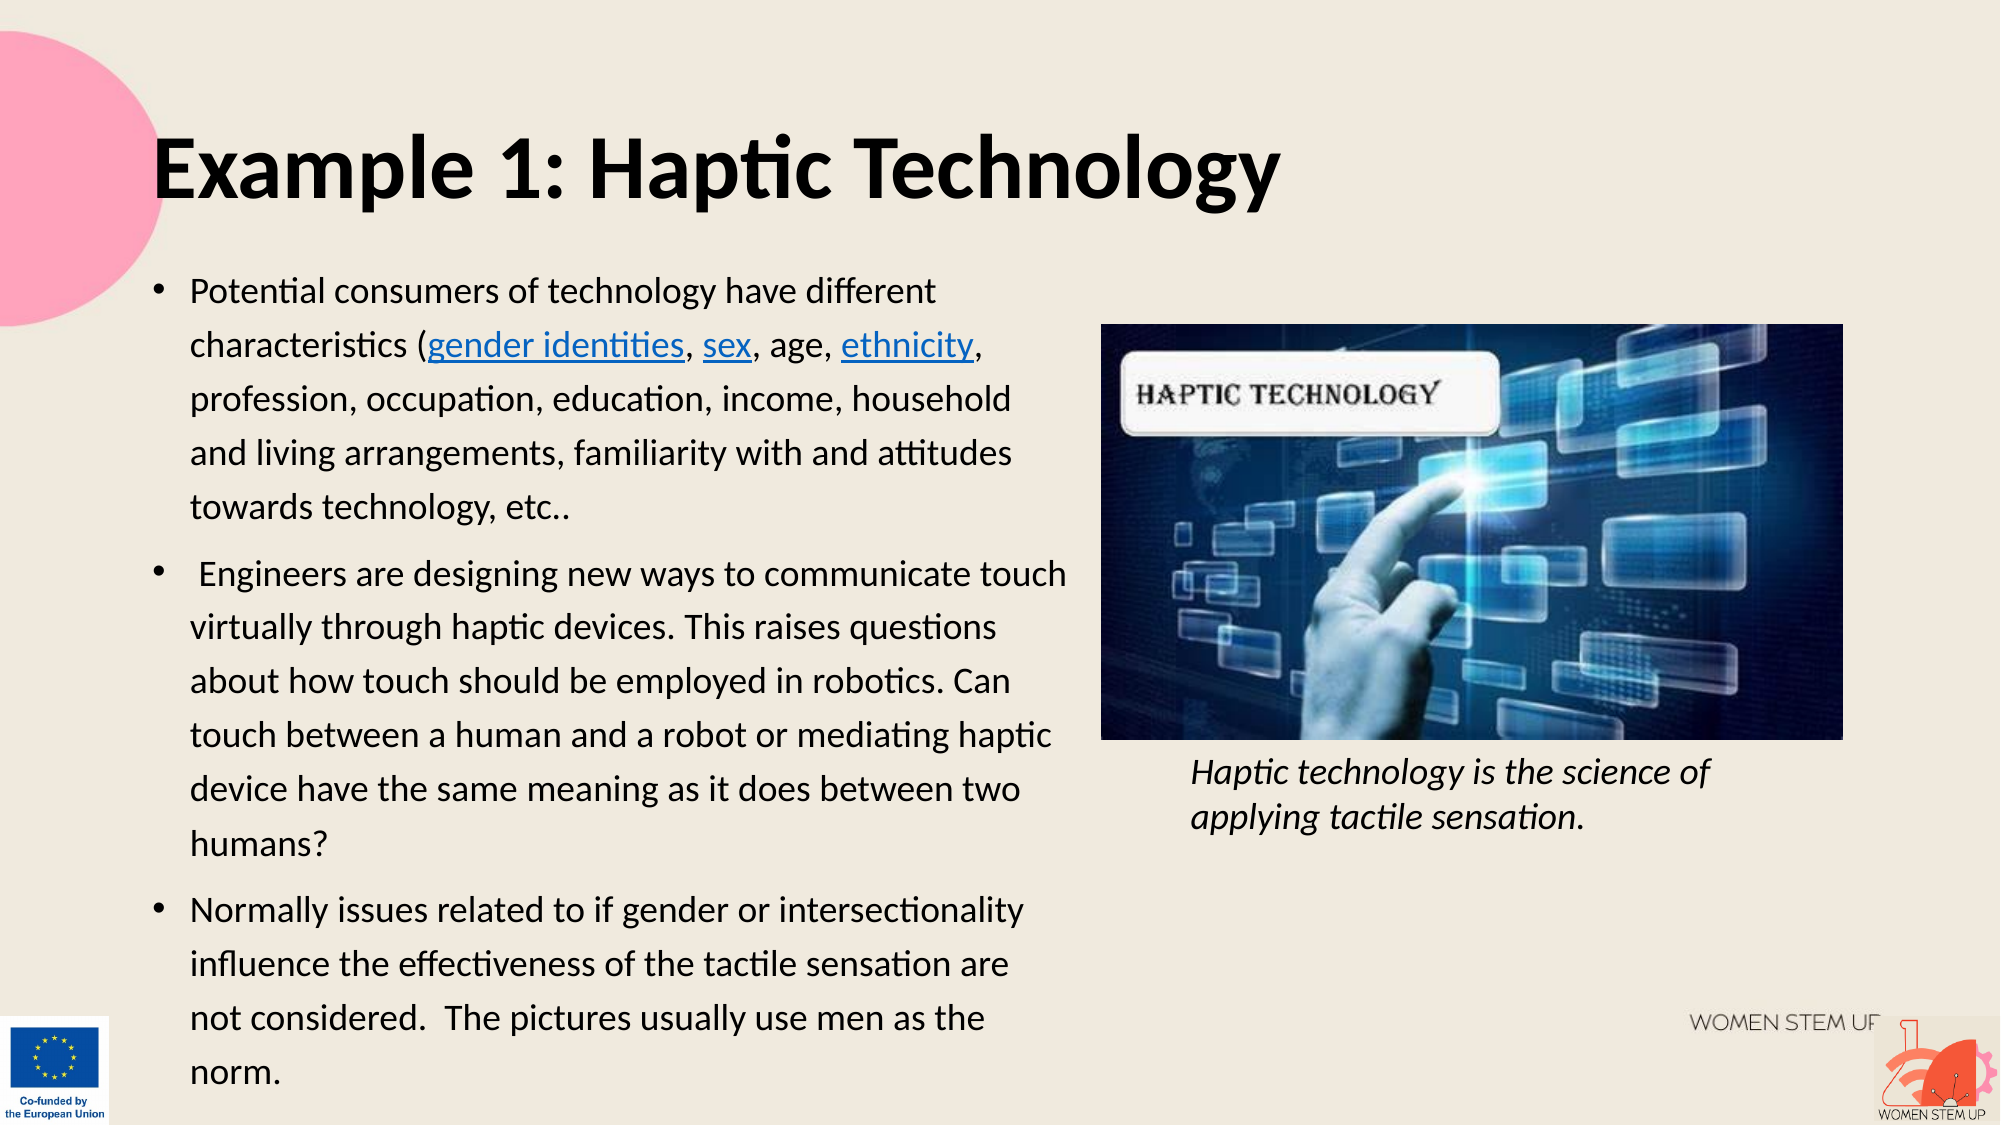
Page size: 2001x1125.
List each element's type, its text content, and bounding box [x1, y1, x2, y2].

title Example 1: Haptic Technology [137, 59, 1863, 278]
picture [0, 0, 2001, 1125]
text_box Haptic technology is the science of applying tactile sensation. [1175, 746, 1843, 845]
list Potential consumers of technology have different characteristics (gender identities, sex, age, ethnicity, profession, occupation, education, income, household and living arrangements, familiarity with and attitudes towards technology, etc.. Engineers are designing new ways to communicate touch virtually through haptic devices. This raises questions about how touch should be employed in robotics. Can touch between a human and a robot or mediating haptic device have the same meaning as it does between two humans? Normally issues related to if gender or intersectionality influence the effectiveness of the tactile sensation are not considered. The pictures usually use men as the norm. [137, 249, 1085, 964]
